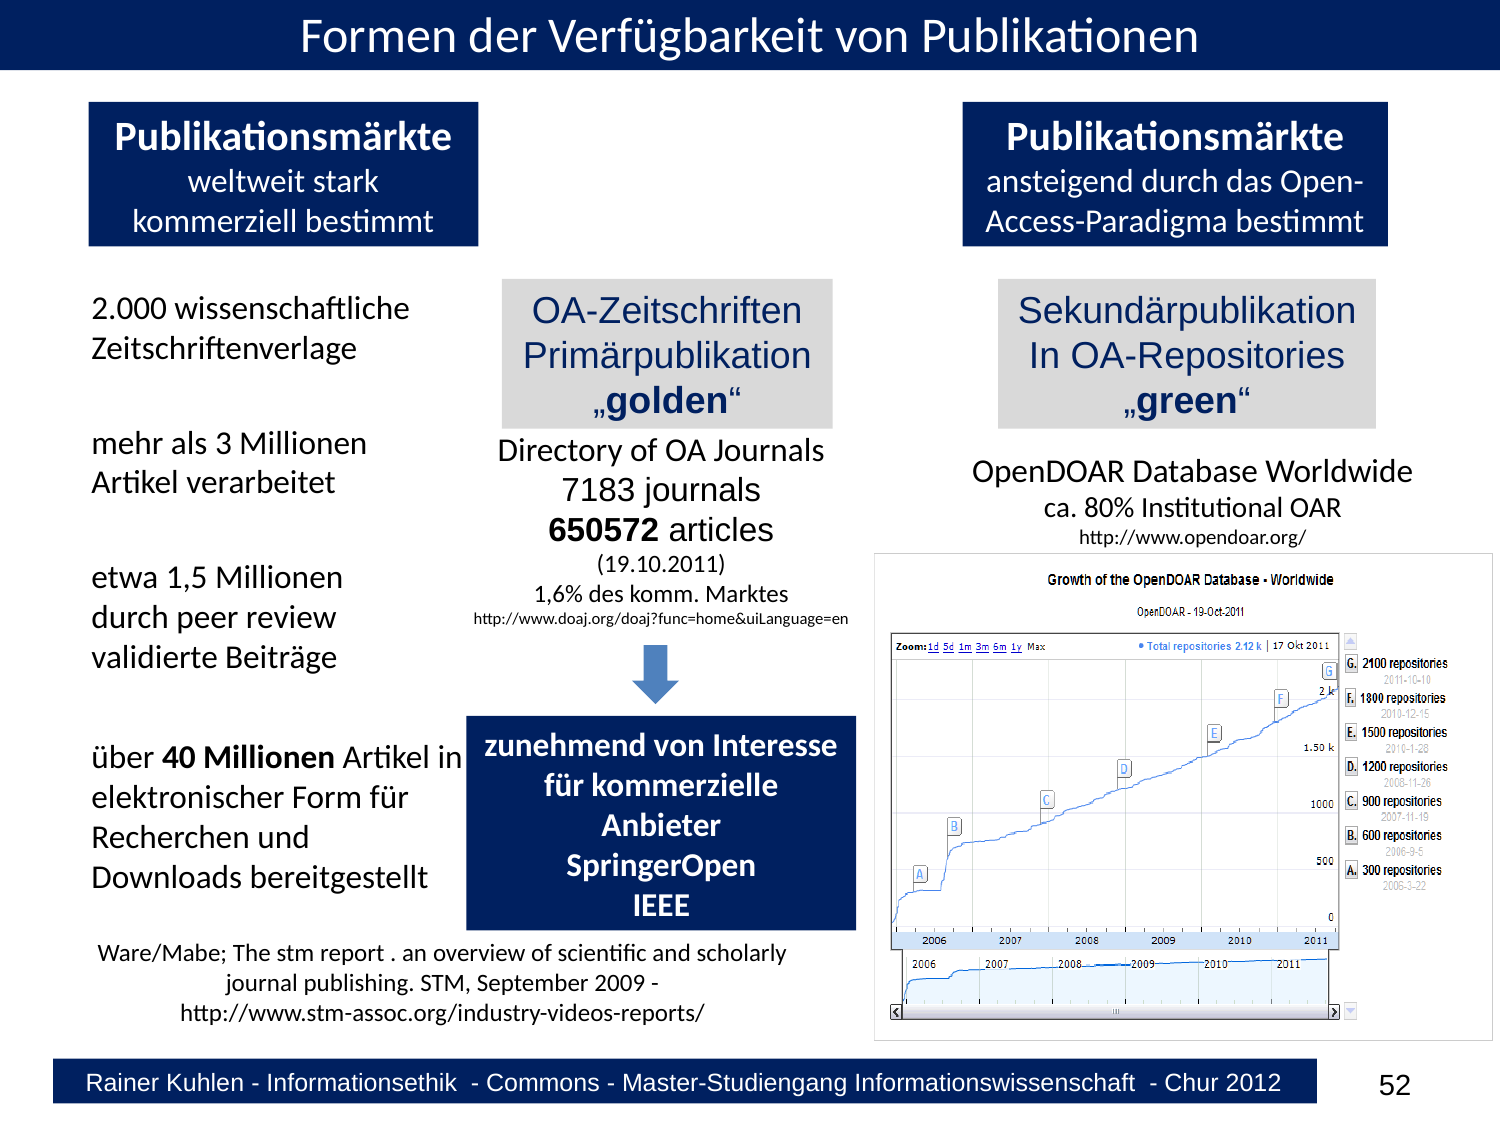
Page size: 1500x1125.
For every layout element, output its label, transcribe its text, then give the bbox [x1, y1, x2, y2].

text_box Publikationsmärkte ansteigend durch das Open-Access-Paradigma bestimmt [962, 101, 1388, 247]
text_box 2.000 wissenschaftliche Zeitschriftenverlage [76, 278, 450, 374]
text_box Directory of OA Journals 7183 journals 650572 articles (19.10.2011) 1,6% des komm. Marktes http://www.doaj.org/doaj?func=home&uiLanguage=en [454, 420, 869, 636]
text_box Ware/Mabe; The stm report . an overview of scientific and scholarly journal publishing. STM, September 2009 - http://www.stm-assoc.org/industry-videos-reports/ [53, 928, 833, 1034]
text_box OpenDOAR Database Worldwide ca. 80% Institutional OAR http://www.opendoar.org/ [938, 441, 1447, 549]
text_box etwa 1,5 Millionen durch peer review validierte Beiträge [76, 547, 393, 683]
text_box Publikationsmärkte weltweit stark kommerziell bestimmt [88, 101, 479, 247]
picture [867, 550, 1495, 1048]
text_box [466, 644, 857, 934]
text_box OA-Zeitschriften Primärpublikation „golden“ [501, 278, 833, 420]
text_box über 40 Millionen Artikel in elektronischer Form für Recherchen und Downloads bereitgestellt [76, 727, 461, 903]
text_box Formen der Verfügbarkeit von Publikationen [0, 0, 1500, 71]
text_box Sekundärpublikation In OA-Repositories „green“ [998, 278, 1376, 429]
text_box mehr als 3 Millionen Artikel verarbeitet [76, 413, 393, 508]
